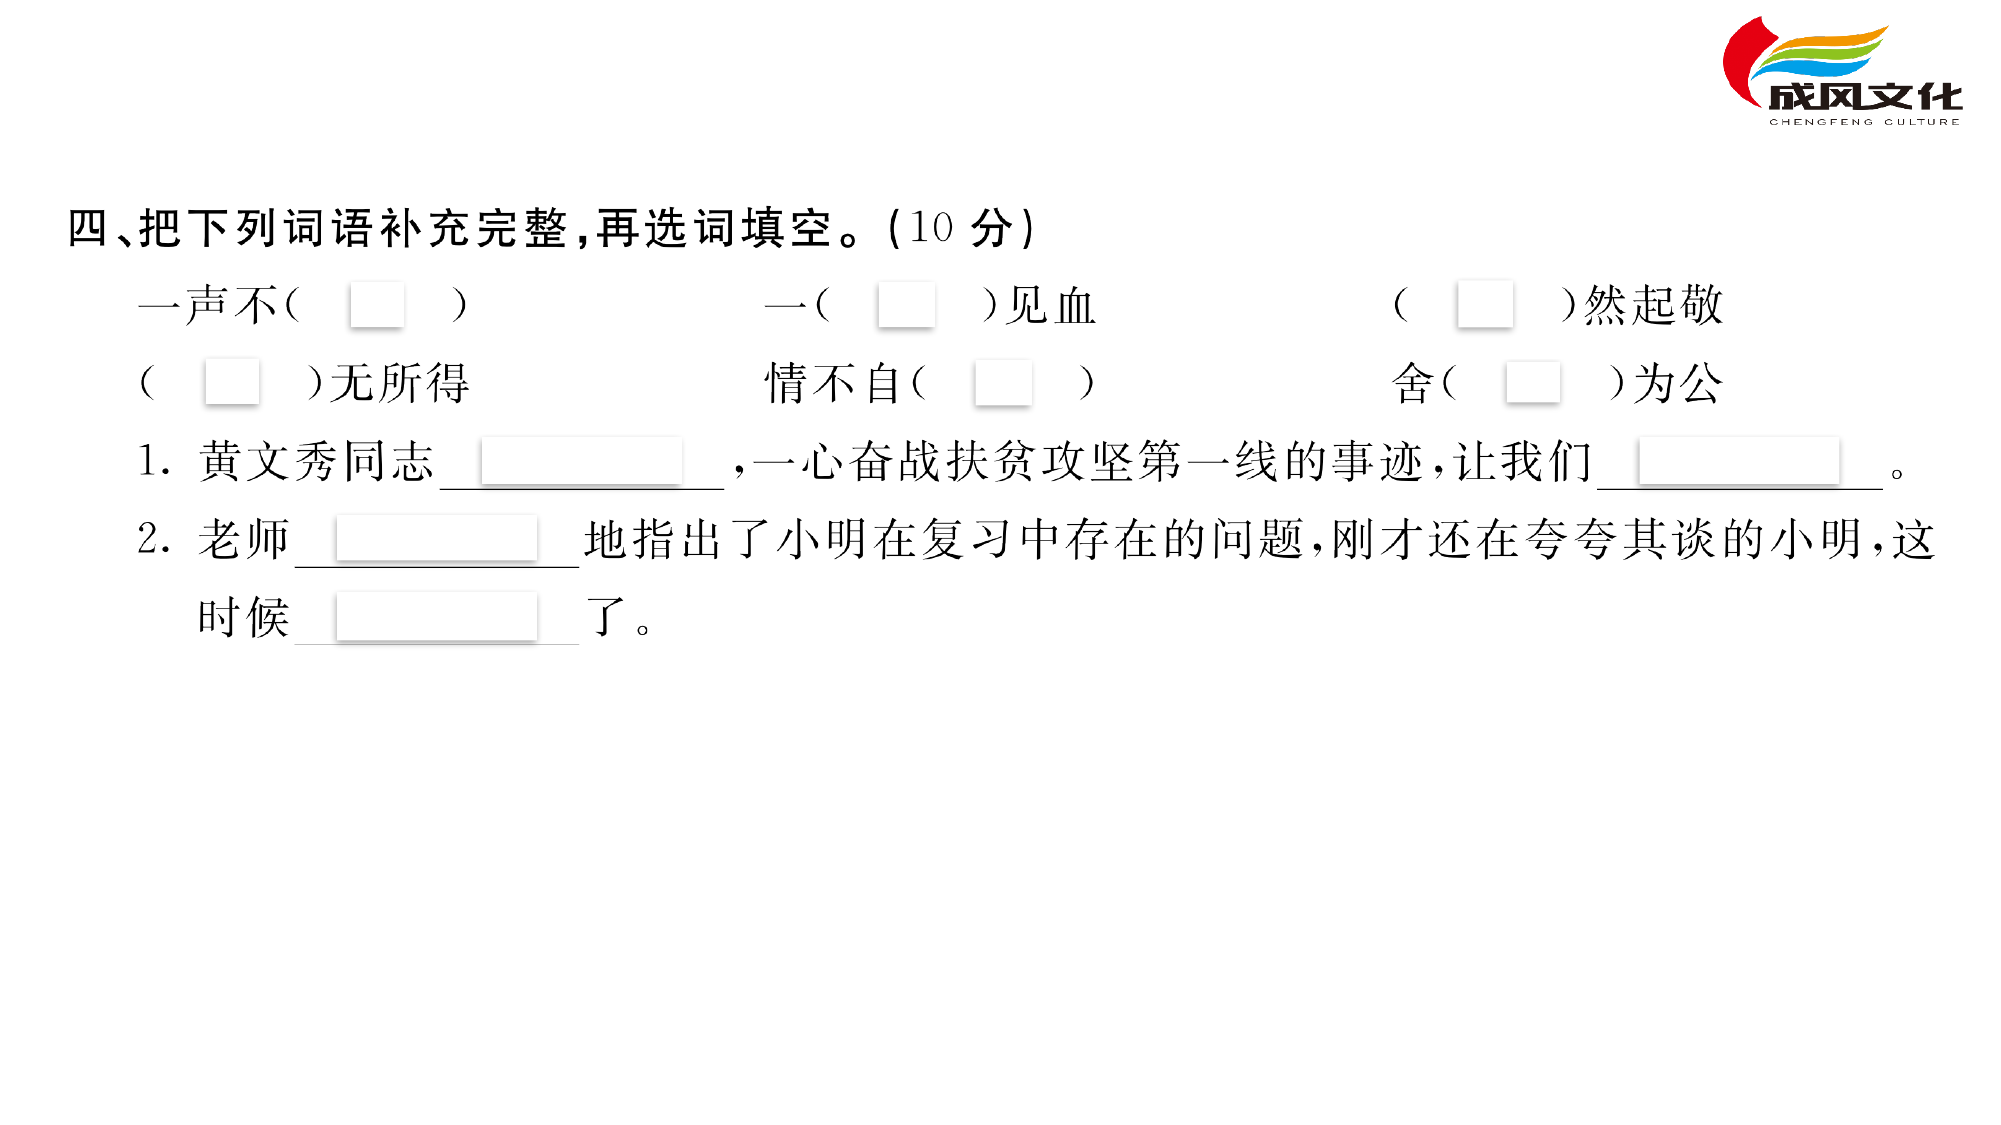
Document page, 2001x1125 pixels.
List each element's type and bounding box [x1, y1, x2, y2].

picture [66, 176, 1957, 658]
picture [1708, 0, 1986, 136]
